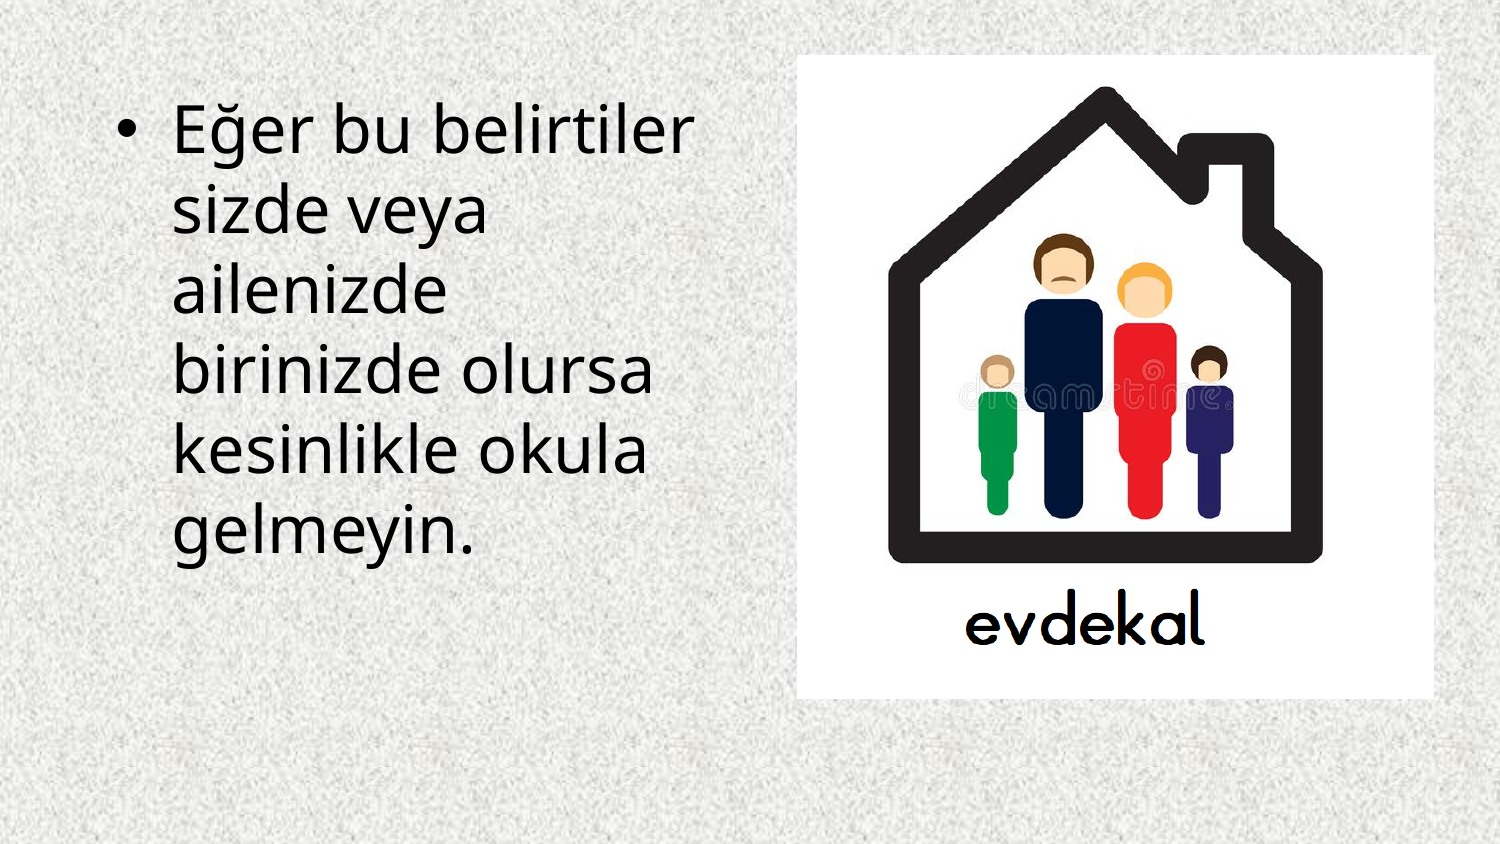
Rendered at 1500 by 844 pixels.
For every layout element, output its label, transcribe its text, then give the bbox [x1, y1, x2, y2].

picture [0, 0, 1500, 844]
list Eğer bu belirtiler sizde veya ailenizde birinizde olursa kesinlikle okula gelmeyin. [100, 79, 727, 777]
